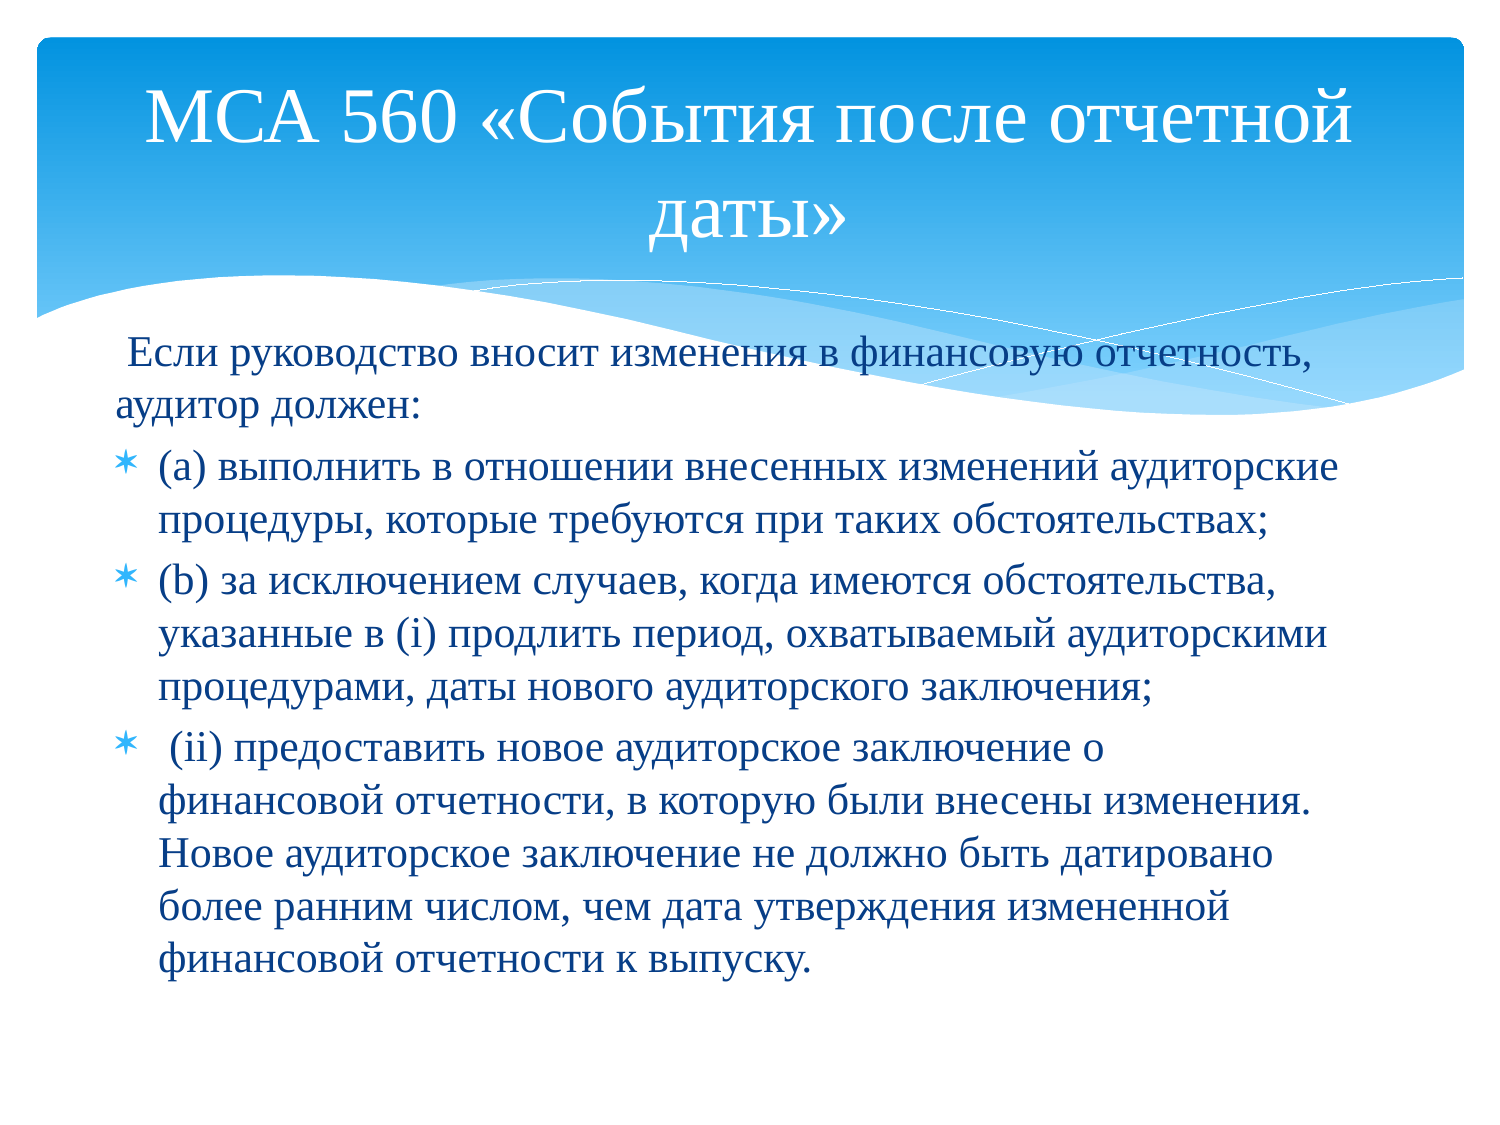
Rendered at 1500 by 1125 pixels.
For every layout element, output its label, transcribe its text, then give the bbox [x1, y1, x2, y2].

list Если руководство вносит изменения в финансовую отчетность, аудитор должен: (a) выполнить в отношении внесенных изменений аудиторские процедуры, которые требуются при таких обстоятельствах; (b) за исключением случаев, когда имеются обстоятельства, указанные в (i) продлить период, охватываемый аудиторскими процедурами, даты нового аудиторского заключения; (ii) предоставить новое аудиторское заключение о финансовой отчетности, в которую были внесены изменения. Новое аудиторское заключение не должно быть датировано более ранним числом, чем дата утверждения измененной финансовой отчетности к выпуску. [100, 314, 1359, 1005]
title МСА 560 «События после отчетной даты» [75, 55, 1425, 261]
